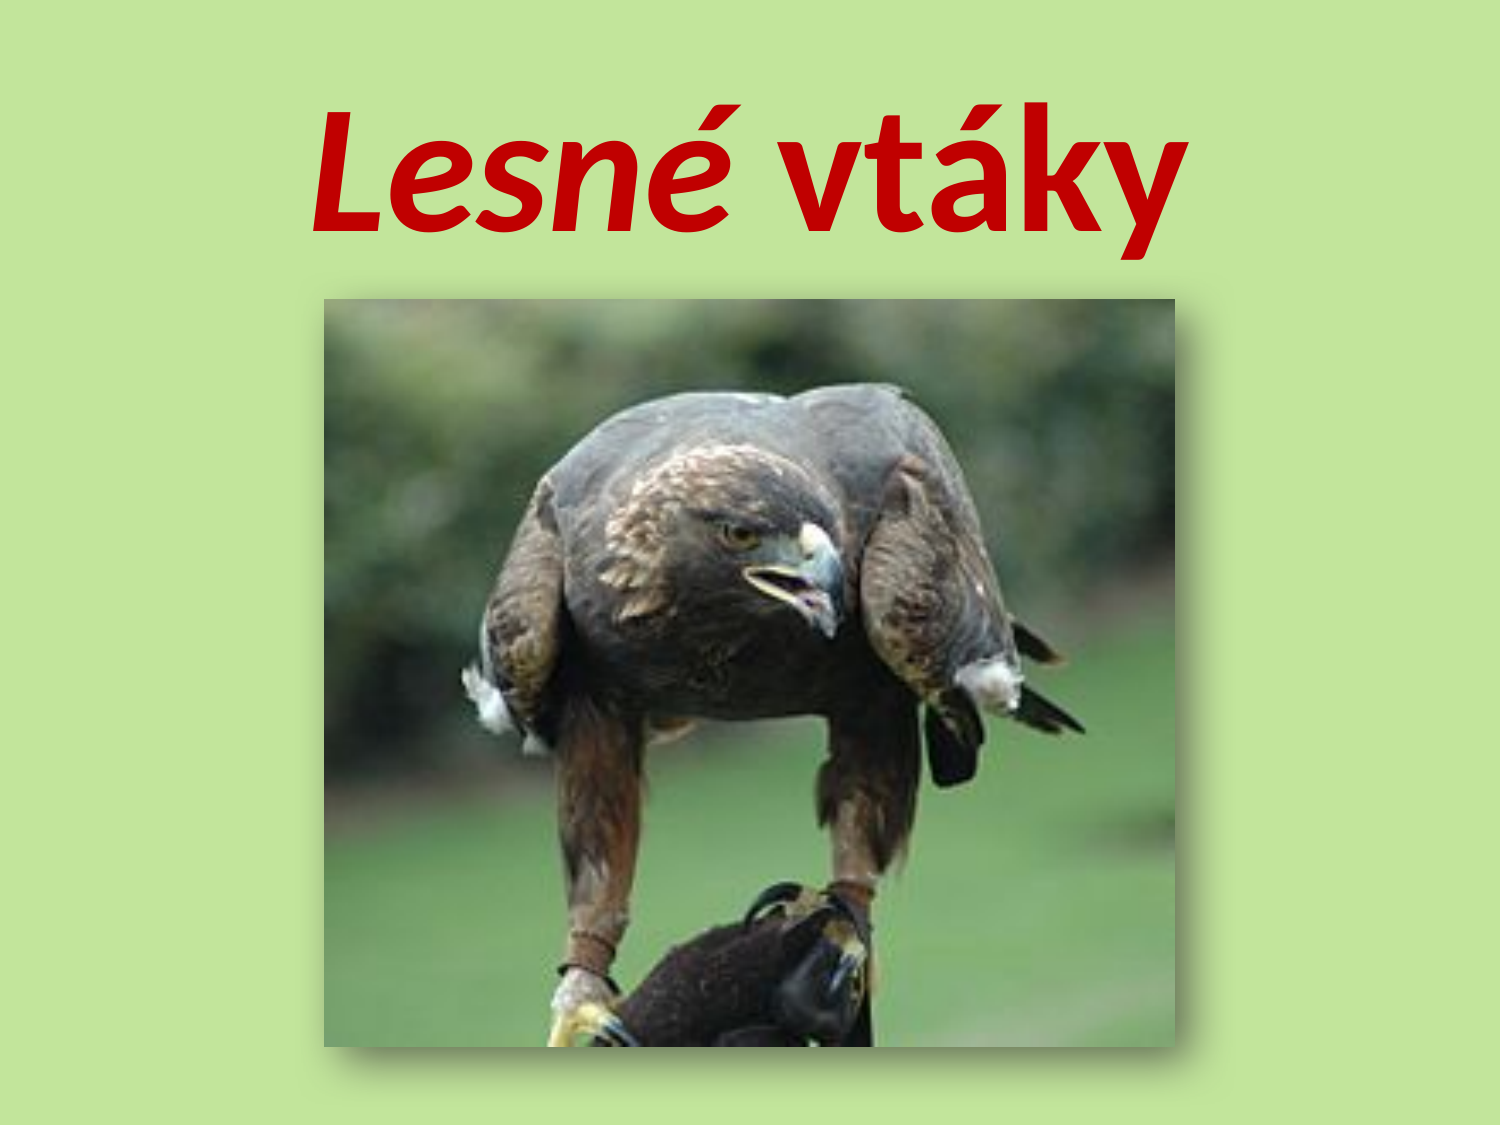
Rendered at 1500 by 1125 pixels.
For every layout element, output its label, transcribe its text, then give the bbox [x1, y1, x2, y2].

picture [324, 299, 1176, 1047]
title Lesné vtáky [112, 37, 1388, 279]
